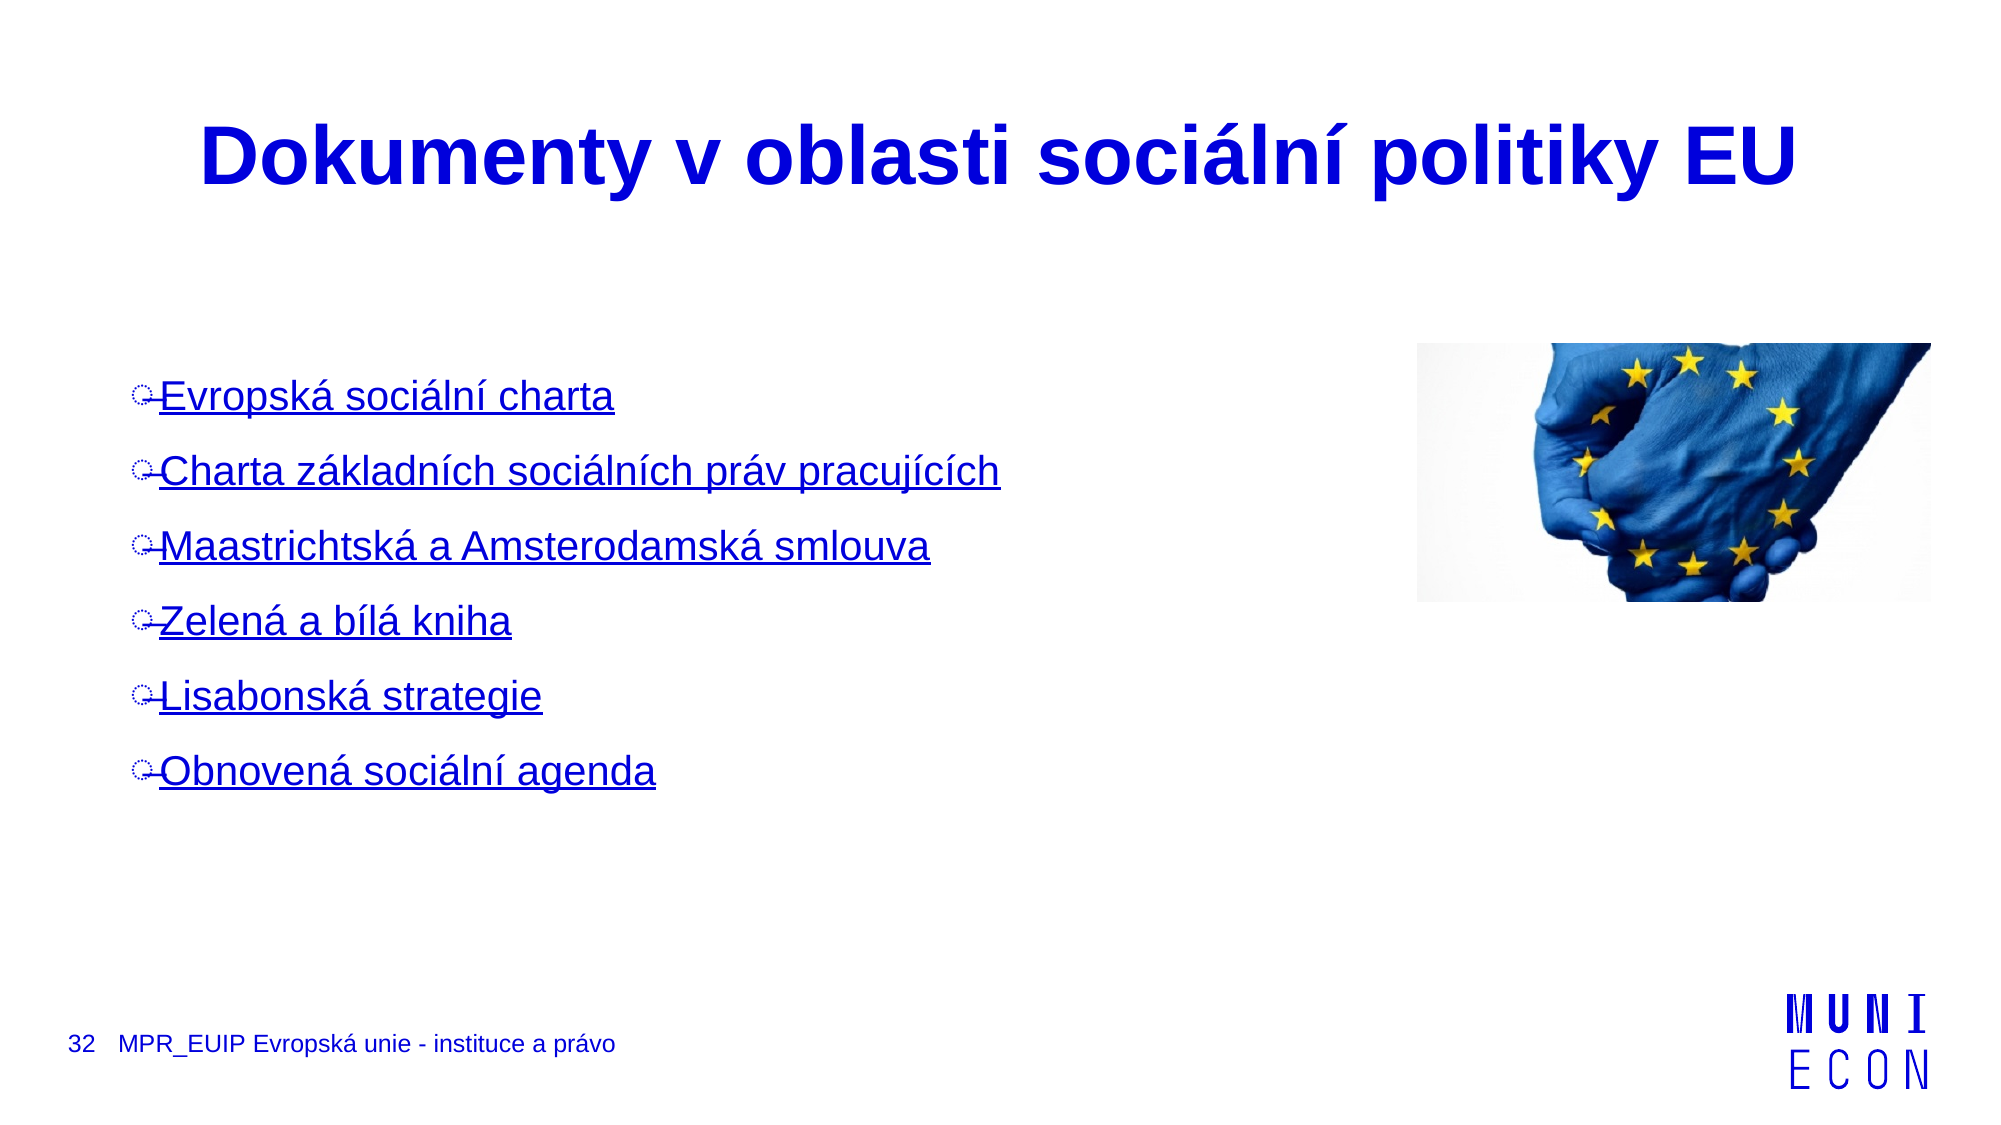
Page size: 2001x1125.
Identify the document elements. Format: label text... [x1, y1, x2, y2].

title Dokumenty v oblasti sociální politiky EU [118, 118, 1883, 193]
footer MPR_EUIP Evropská unie - instituce a právo [118, 1021, 1418, 1063]
picture [1417, 343, 1931, 602]
slide_number 32 [67, 1021, 110, 1063]
list Evropská sociální charta Charta základních sociálních práv pracujících Maastrichtská a Amsterodamská smlouva Zelená a bílá kniha Lisabonská strategie Obnovená sociální agenda [118, 343, 1085, 849]
